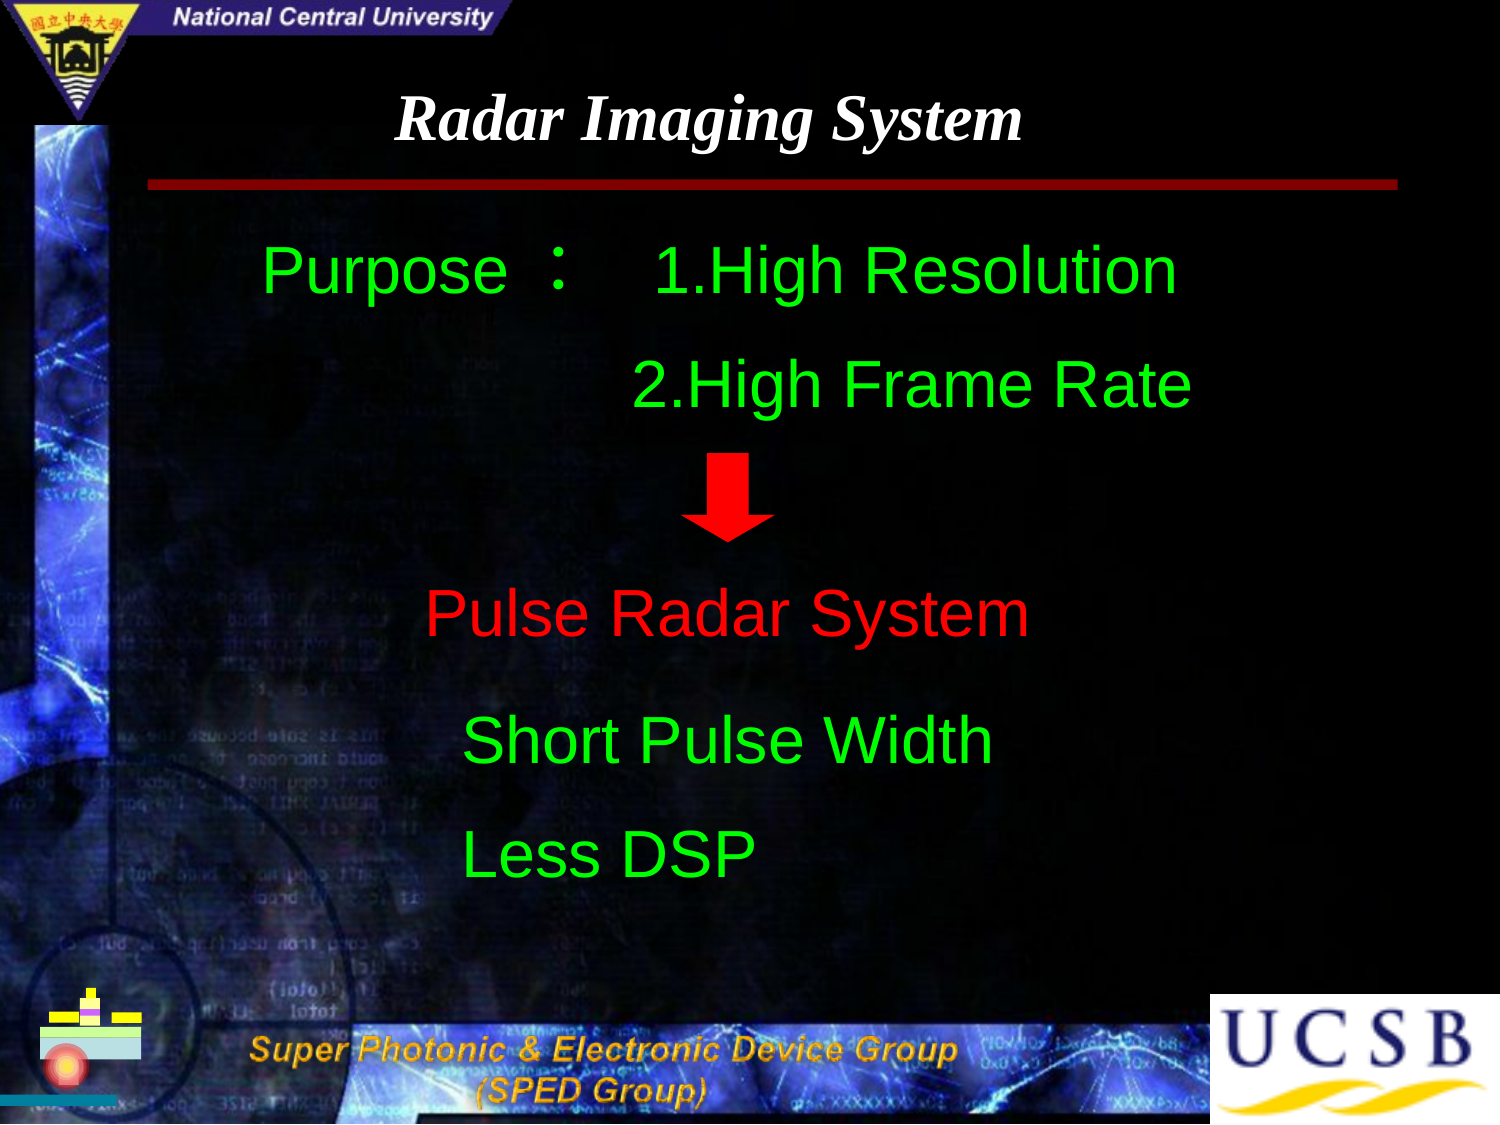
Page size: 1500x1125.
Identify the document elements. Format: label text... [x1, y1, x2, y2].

text_box Radar Imaging System [76, 66, 1427, 183]
text_box [692, 456, 764, 539]
text_box Short Pulse Width Less DSP [446, 689, 1010, 898]
picture [0, 0, 1500, 1125]
text_box Purpose： 1.High Resolution 2.High Frame Rate [246, 219, 1209, 428]
text_box Pulse Radar System [409, 561, 1047, 657]
